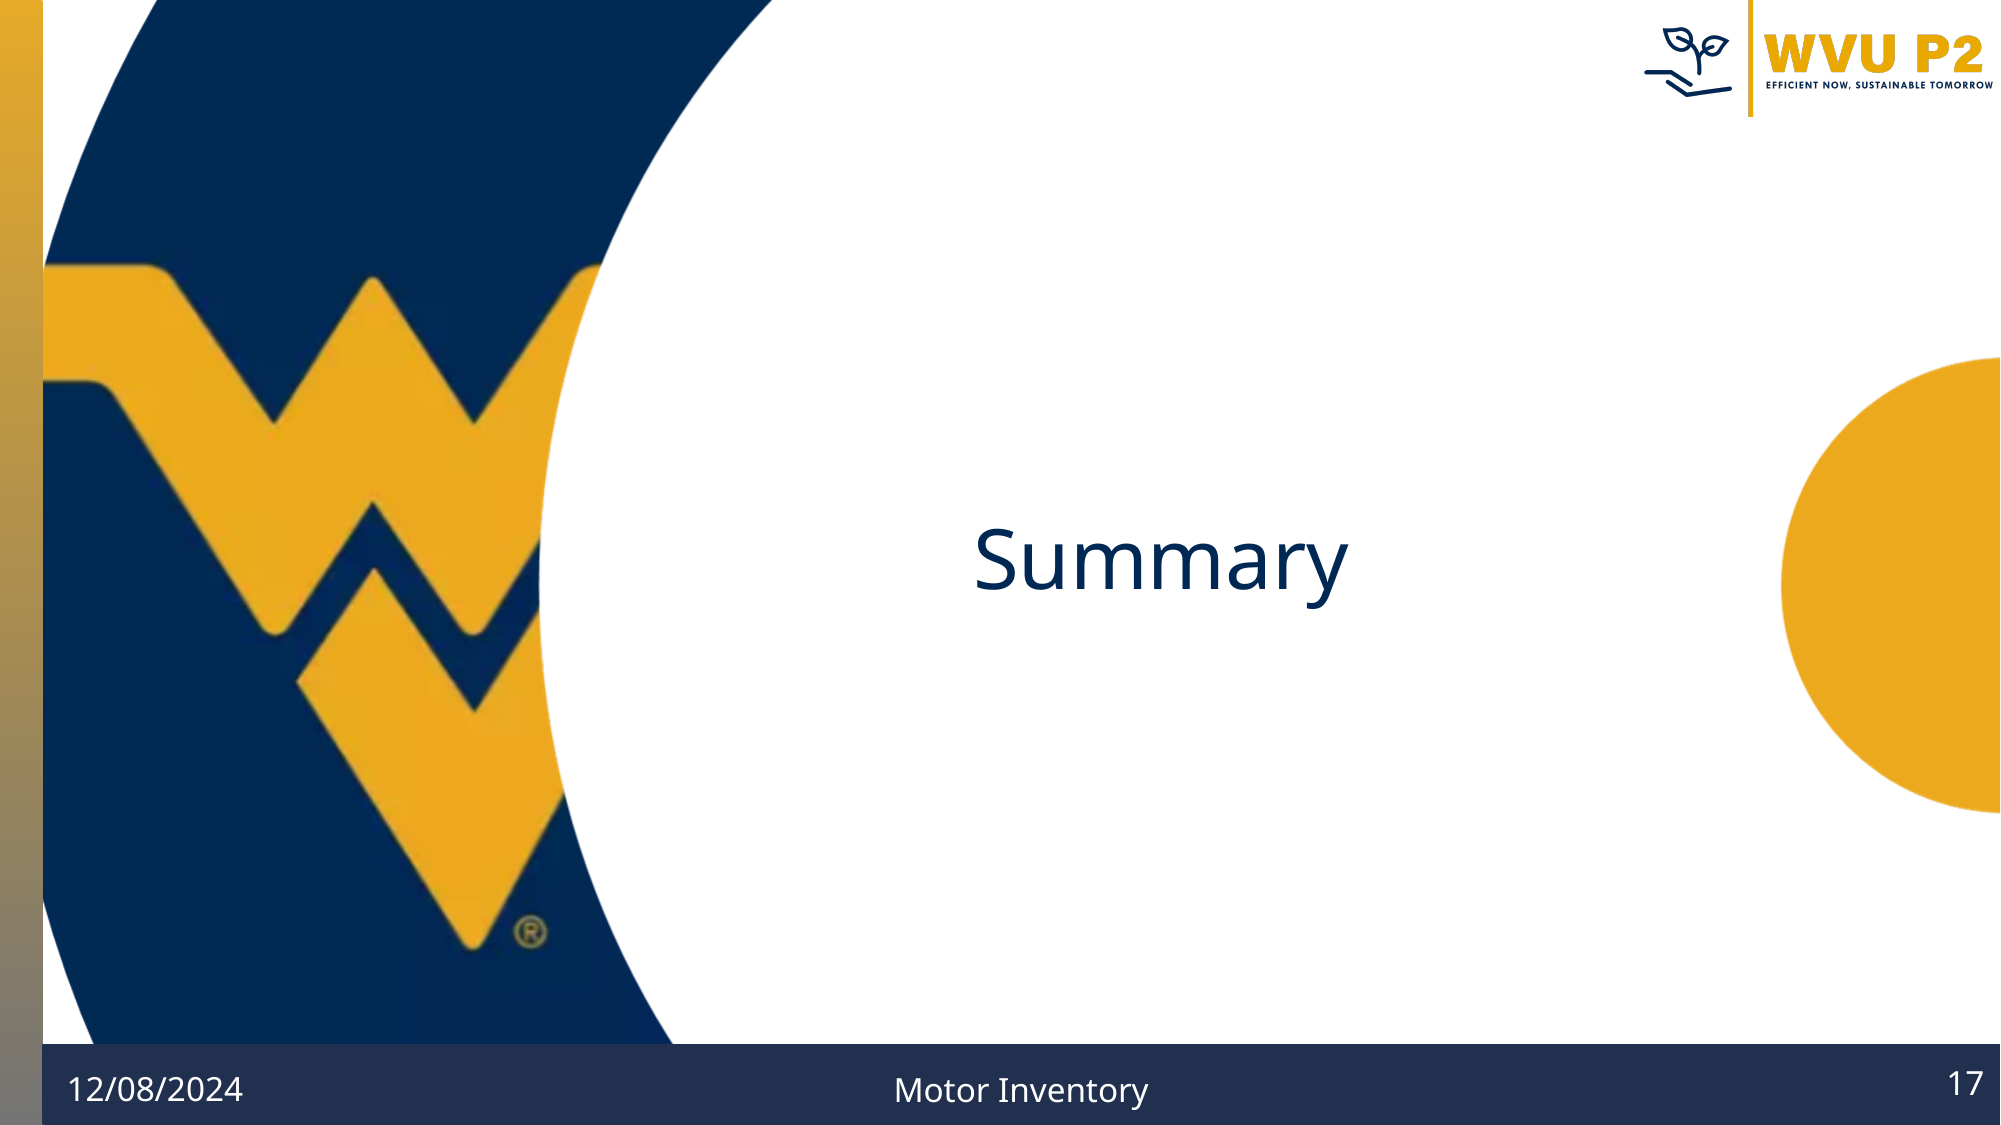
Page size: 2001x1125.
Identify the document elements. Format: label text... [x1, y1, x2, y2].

title Summary [432, 449, 1891, 676]
slide_number ‹#› [1845, 1054, 2000, 1115]
picture [42, 0, 2001, 1125]
